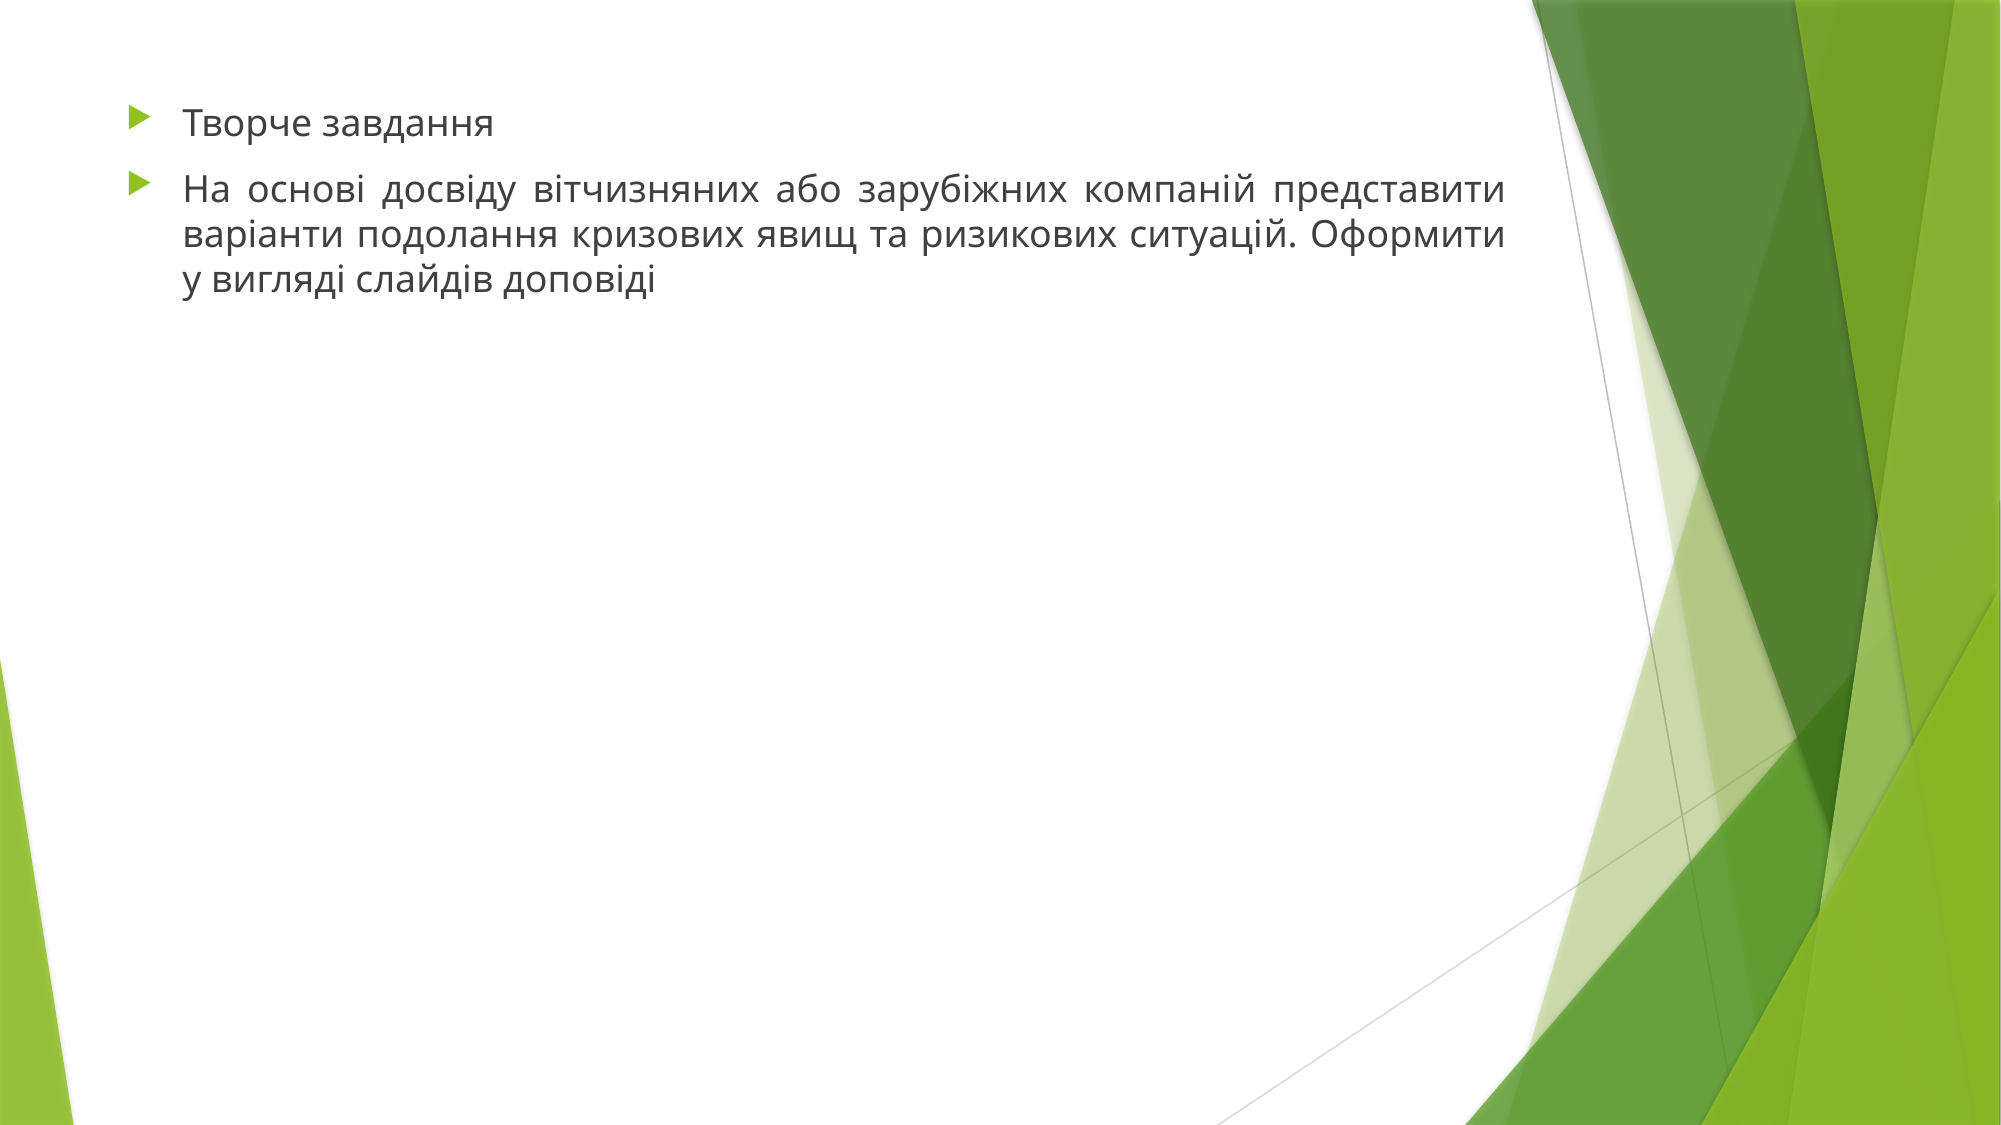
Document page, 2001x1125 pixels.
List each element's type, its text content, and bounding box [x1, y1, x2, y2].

list Творче завдання На основі досвіду вітчизняних або зарубіжних компаній представити варіанти подолання кризових явищ та ризикових ситуацій. Оформити у вигляді слайдів доповіді [111, 91, 1522, 992]
